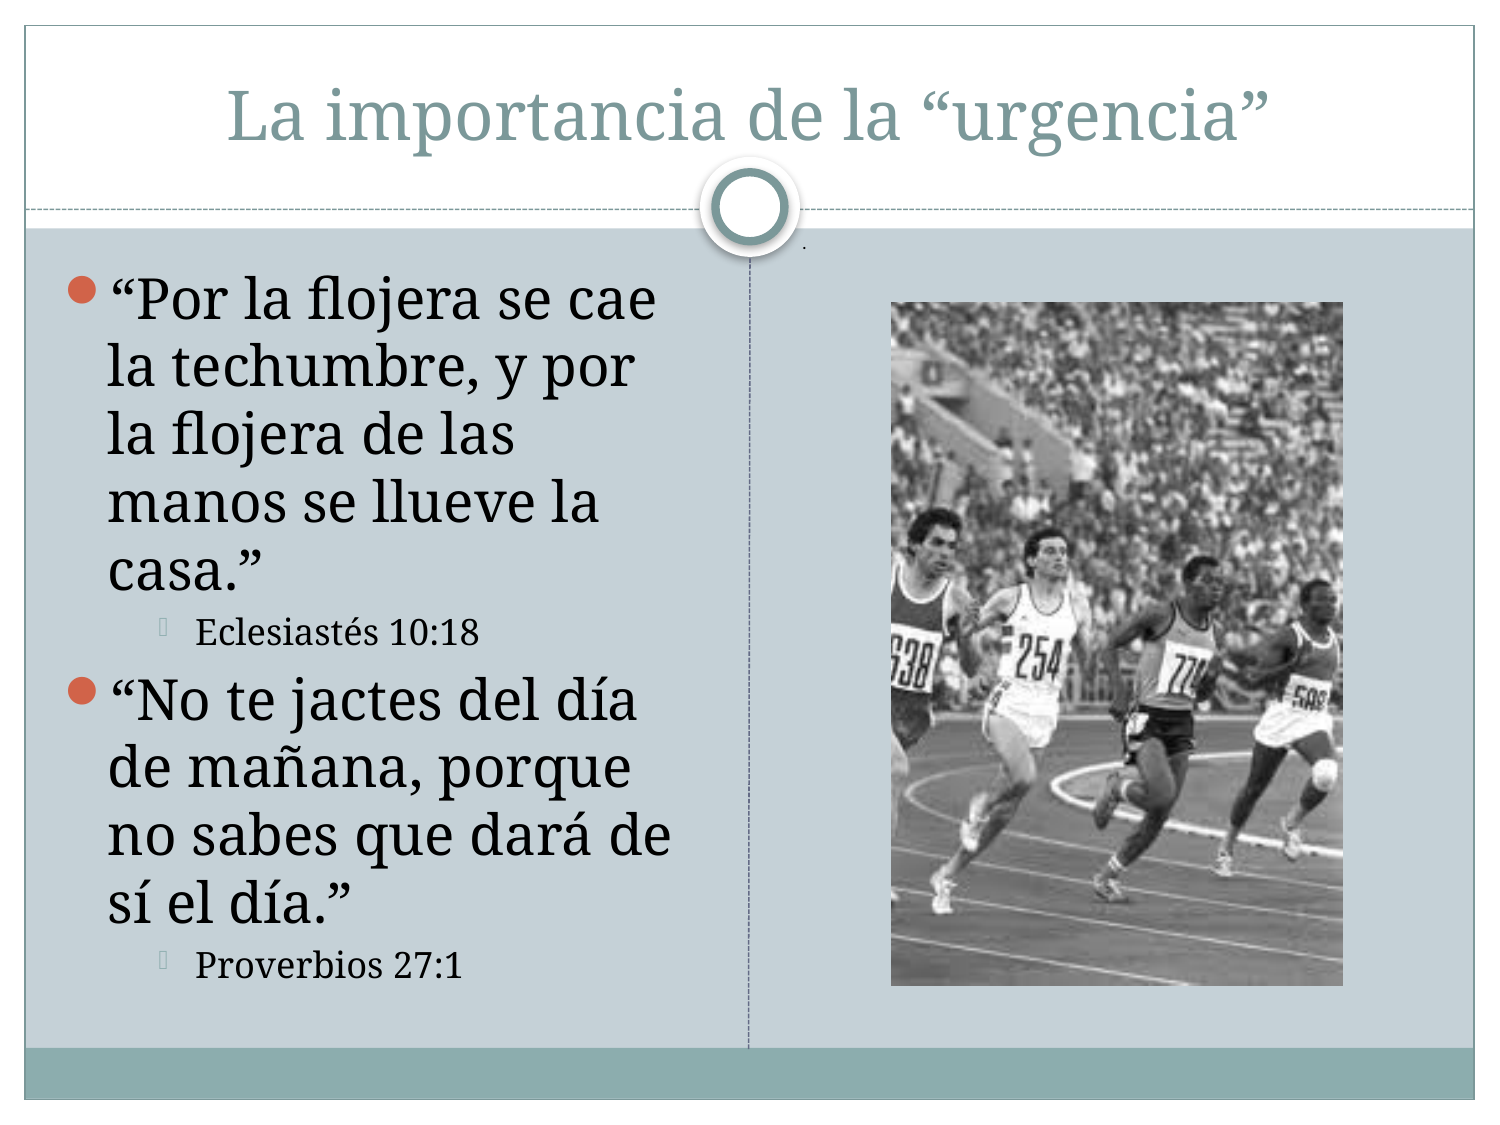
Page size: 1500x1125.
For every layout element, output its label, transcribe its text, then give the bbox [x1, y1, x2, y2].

picture [891, 302, 1343, 986]
list . [787, 224, 1450, 993]
title La importancia de la “urgencia” [49, 37, 1450, 162]
list “Por la flojera se cae la techumbre, y por la flojera de las manos se llueve la casa.” Eclesiastés 10:18 “No te jactes del día de mañana, porque no sabes que dará de sí el día.” Proverbios 27:1 [49, 255, 712, 993]
